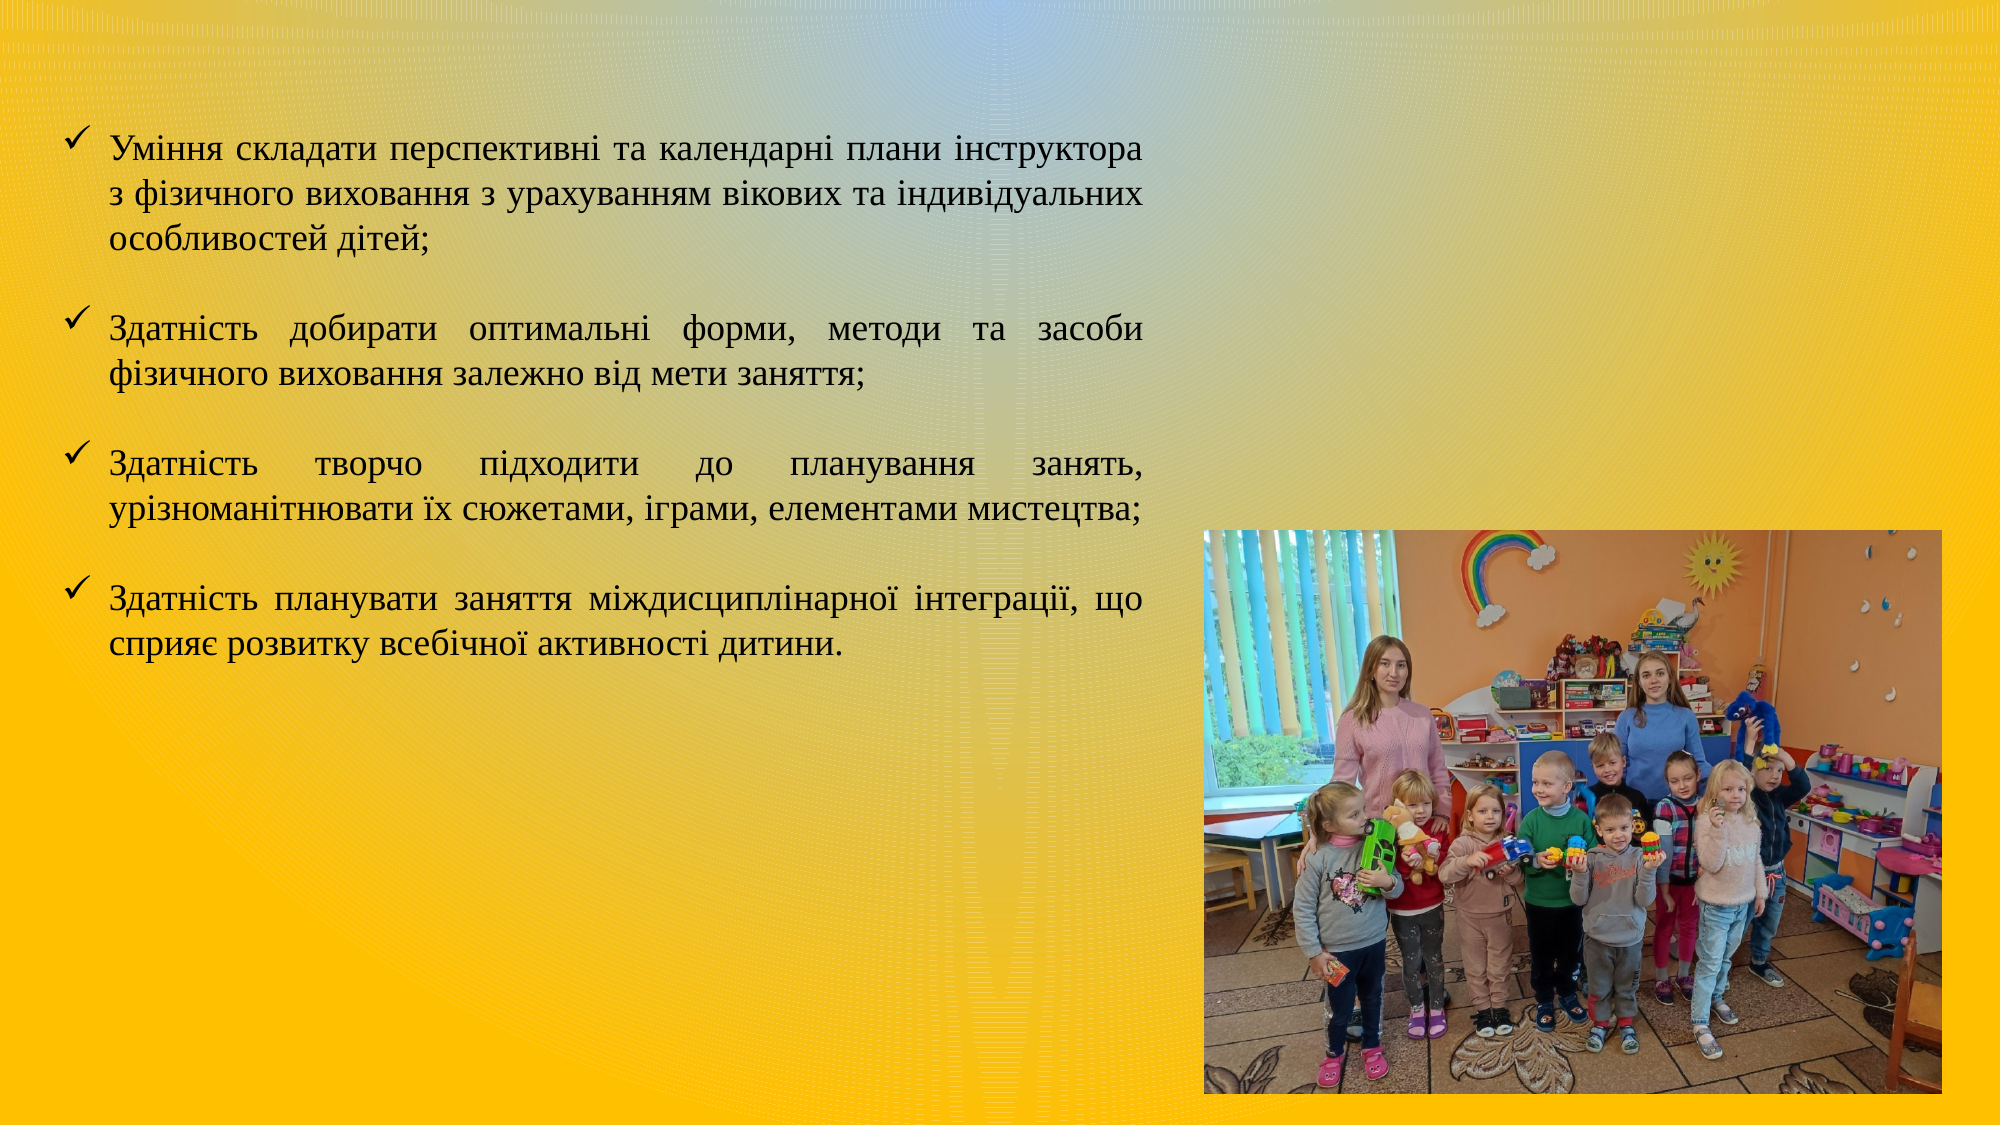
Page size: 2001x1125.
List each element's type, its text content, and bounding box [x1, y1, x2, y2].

picture [1204, 530, 1942, 1094]
text_box Уміння складати перспективні та календарні плани інструктора з фізичного виховання з урахуванням вікових та індивідуальних особливостей дітей; Здатність добирати оптимальні форми, методи та засоби фізичного виховання залежно від мети заняття; Здатність творчо підходити до планування занять, урізноманітнювати їх сюжетами, іграми, елементами мистецтва; Здатність планувати заняття міждисциплінарної інтеграції, що сприяє розвитку всебічної активності дитини. [47, 115, 1159, 716]
list [47, 40, 1715, 425]
